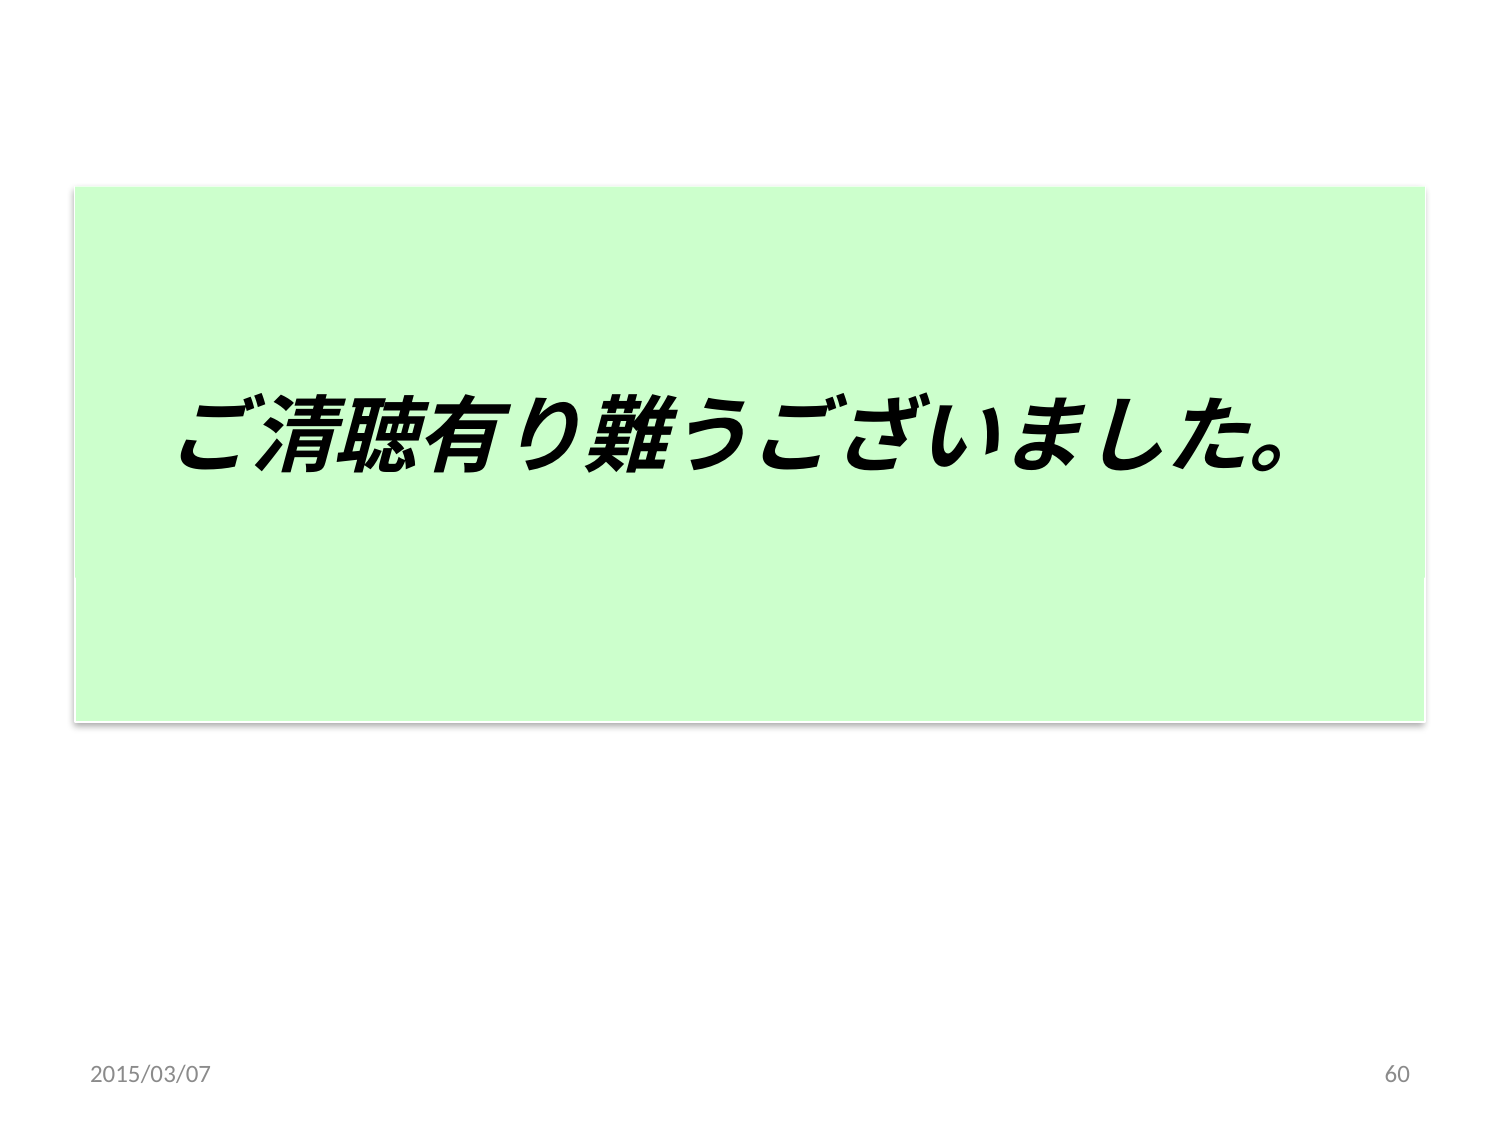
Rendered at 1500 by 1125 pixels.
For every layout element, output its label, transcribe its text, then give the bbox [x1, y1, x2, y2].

text_box [74, 186, 1426, 723]
slide_number 60 [1074, 1042, 1425, 1103]
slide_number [75, 1042, 425, 1103]
title ご清聴有り難うございました。 [75, 186, 1425, 578]
